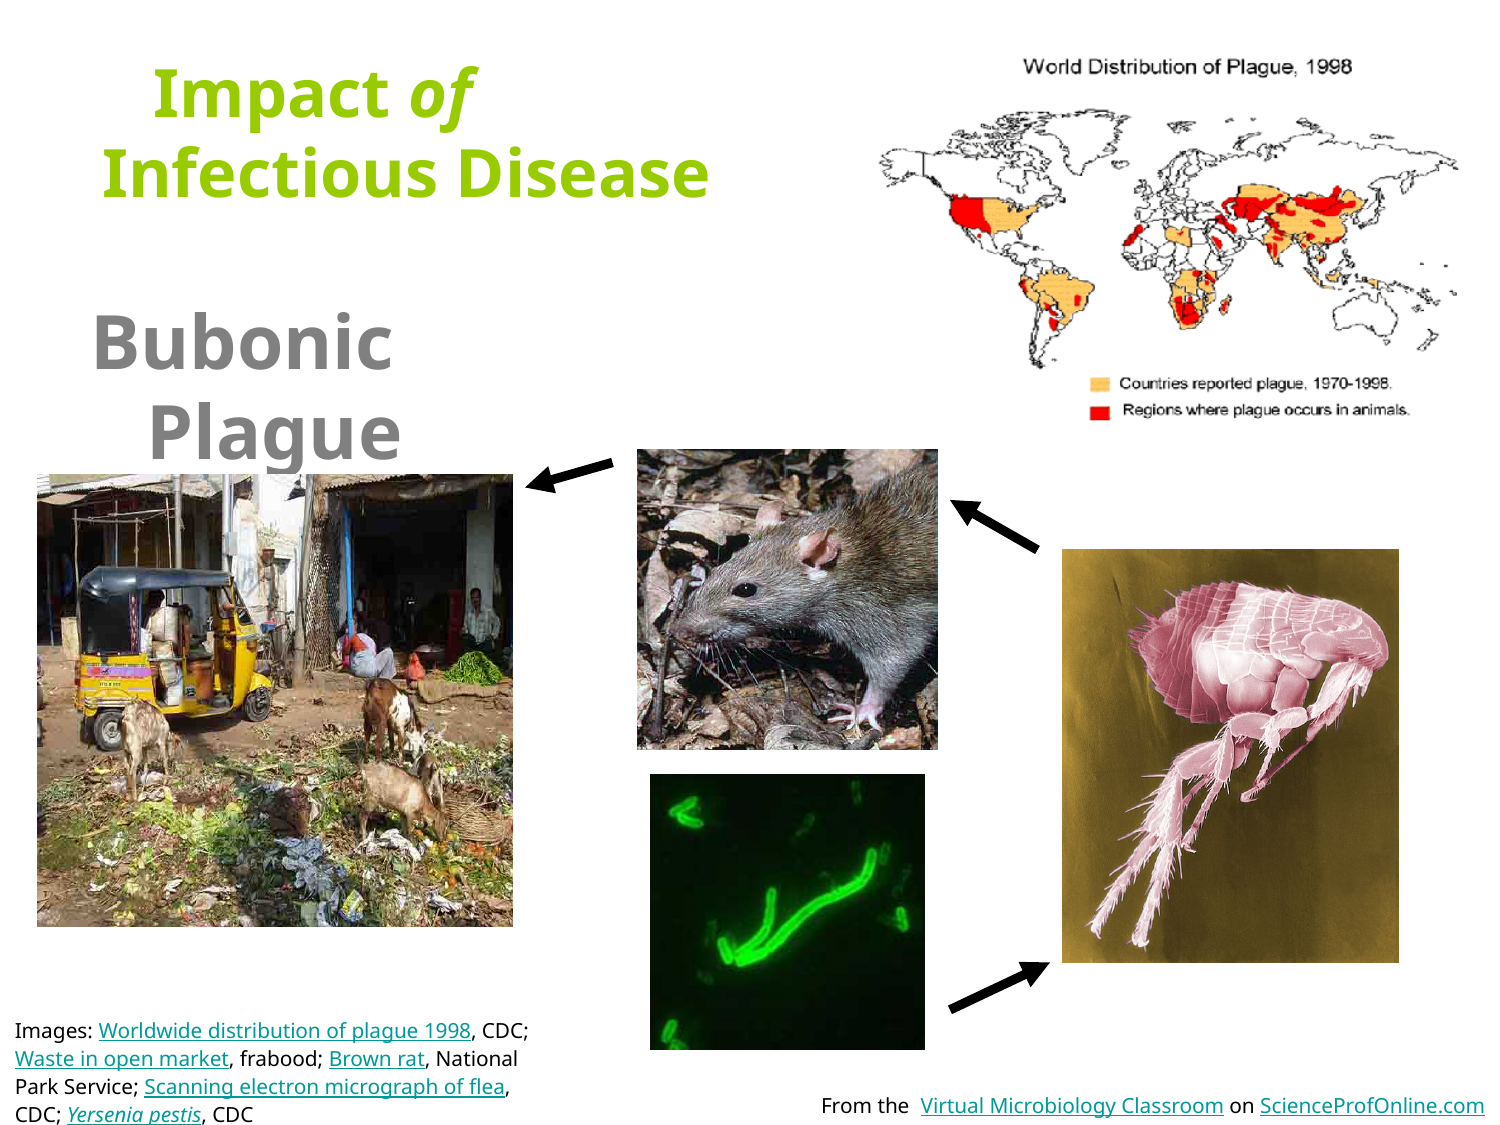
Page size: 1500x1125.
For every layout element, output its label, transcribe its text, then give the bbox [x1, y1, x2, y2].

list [649, 774, 926, 1051]
text_box [525, 462, 613, 491]
text_box Impact of Infectious Disease [87, 49, 861, 213]
text_box Images: Worldwide distribution of plague 1998, CDC; Waste in open market, frabood; Brown rat, National Park Service; Scanning electron micrograph of flea, CDC; Yersenia pestis, CDC [0, 1009, 575, 1125]
text_box [949, 499, 1038, 551]
picture [637, 449, 938, 751]
picture [37, 474, 513, 927]
text_box [949, 962, 1051, 1010]
list Bubonic Plague [75, 287, 650, 400]
picture [1062, 549, 1399, 963]
text_box From the Virtual Microbiology Classroom on ScienceProfOnline.com [624, 1084, 1500, 1125]
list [862, 49, 1500, 451]
